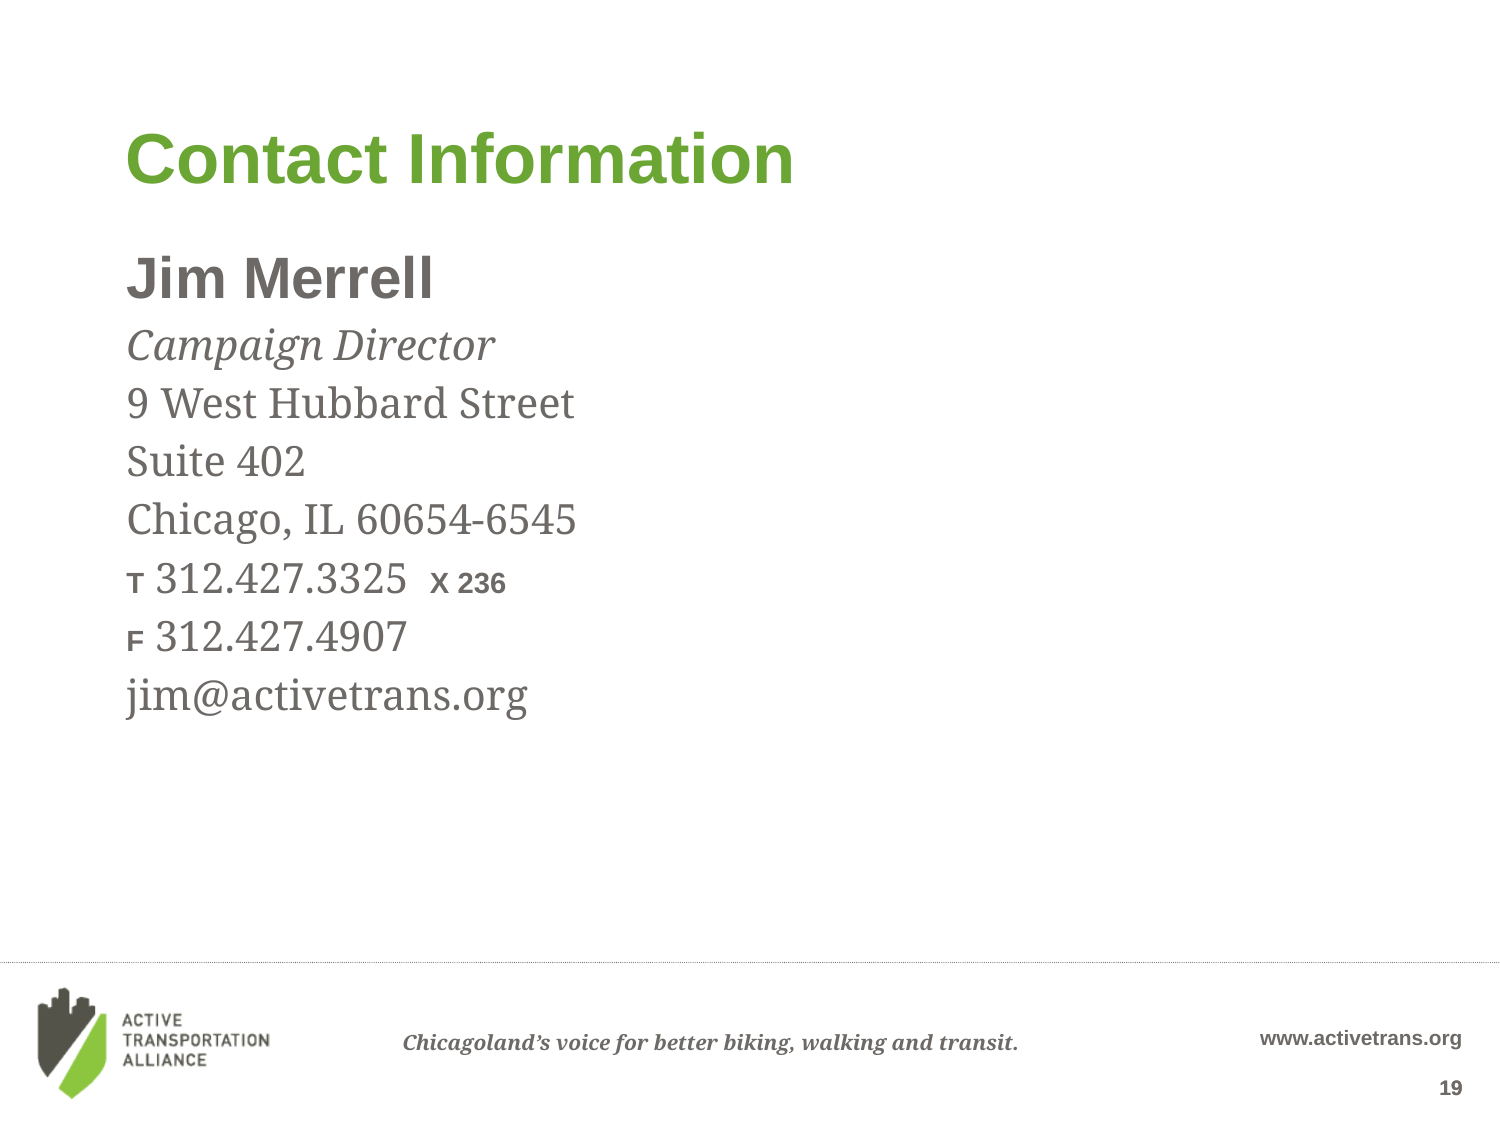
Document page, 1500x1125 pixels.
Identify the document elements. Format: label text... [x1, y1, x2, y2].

text_box Jim Merrell Campaign Director 9 West Hubbard Street Suite 402 Chicago, IL 60654-6545 T 312.427.3325 X 236 F 312.427.4907 jim@activetrans.org [126, 240, 689, 891]
slide_number 19 [1400, 1074, 1463, 1113]
picture [37, 987, 270, 1099]
title Contact Information [125, 112, 1400, 300]
